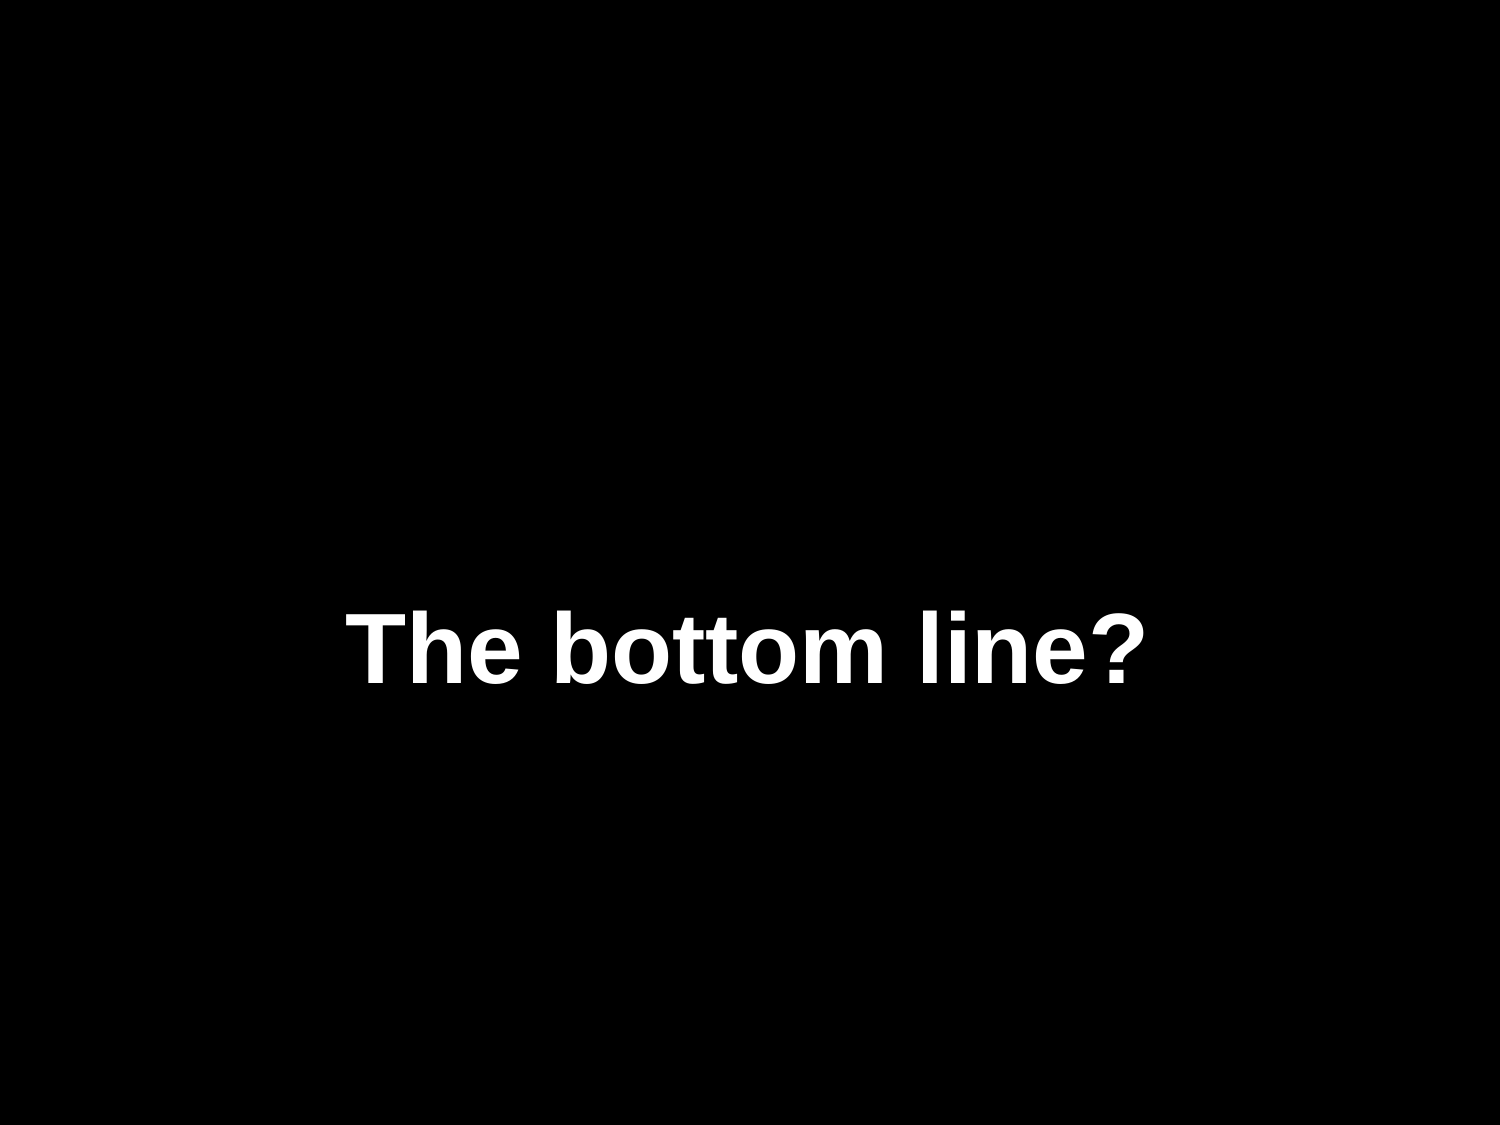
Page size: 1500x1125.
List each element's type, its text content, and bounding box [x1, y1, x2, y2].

text_box The bottom line? [110, 576, 1386, 711]
